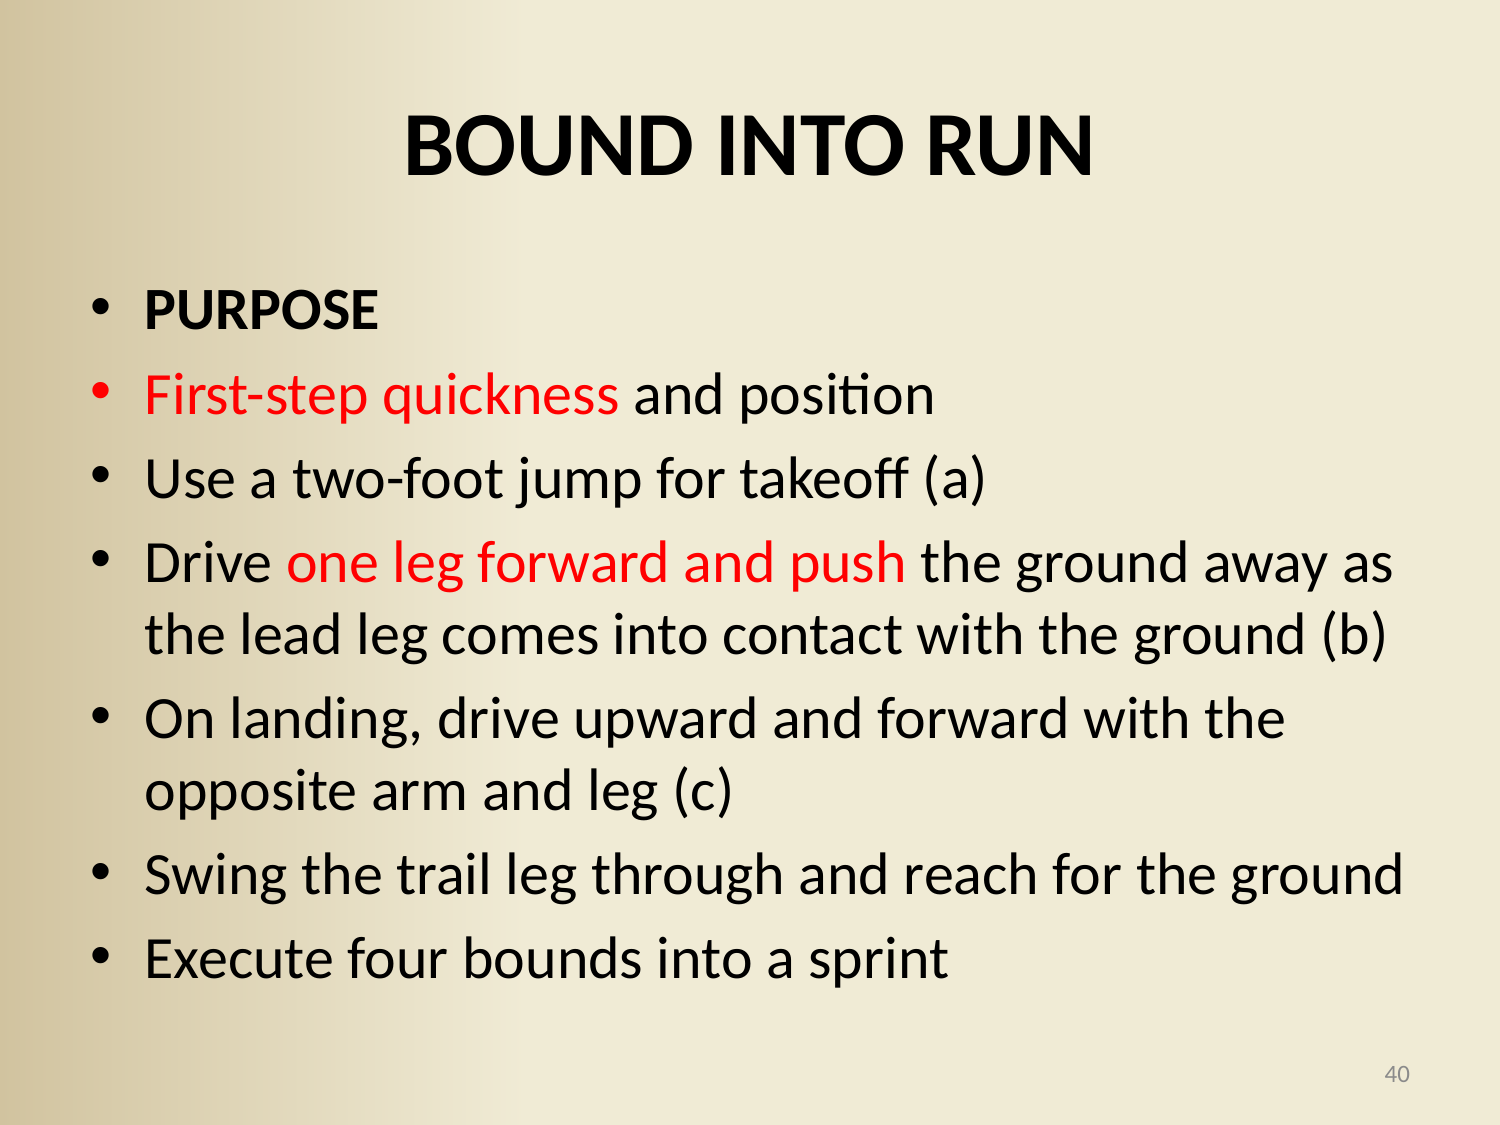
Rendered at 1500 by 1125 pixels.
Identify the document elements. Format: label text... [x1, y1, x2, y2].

list PURPOSE First-step quickness and position Use a two-foot jump for takeoff (a) Drive one leg forward and push the ground away as the lead leg comes into contact with the ground (b) On landing, drive upward and forward with the opposite arm and leg (c) Swing the trail leg through and reach for the ground Execute four bounds into a sprint [75, 262, 1425, 1050]
slide_number 40 [1074, 1042, 1425, 1103]
title BOUND INTO RUN [75, 45, 1425, 233]
